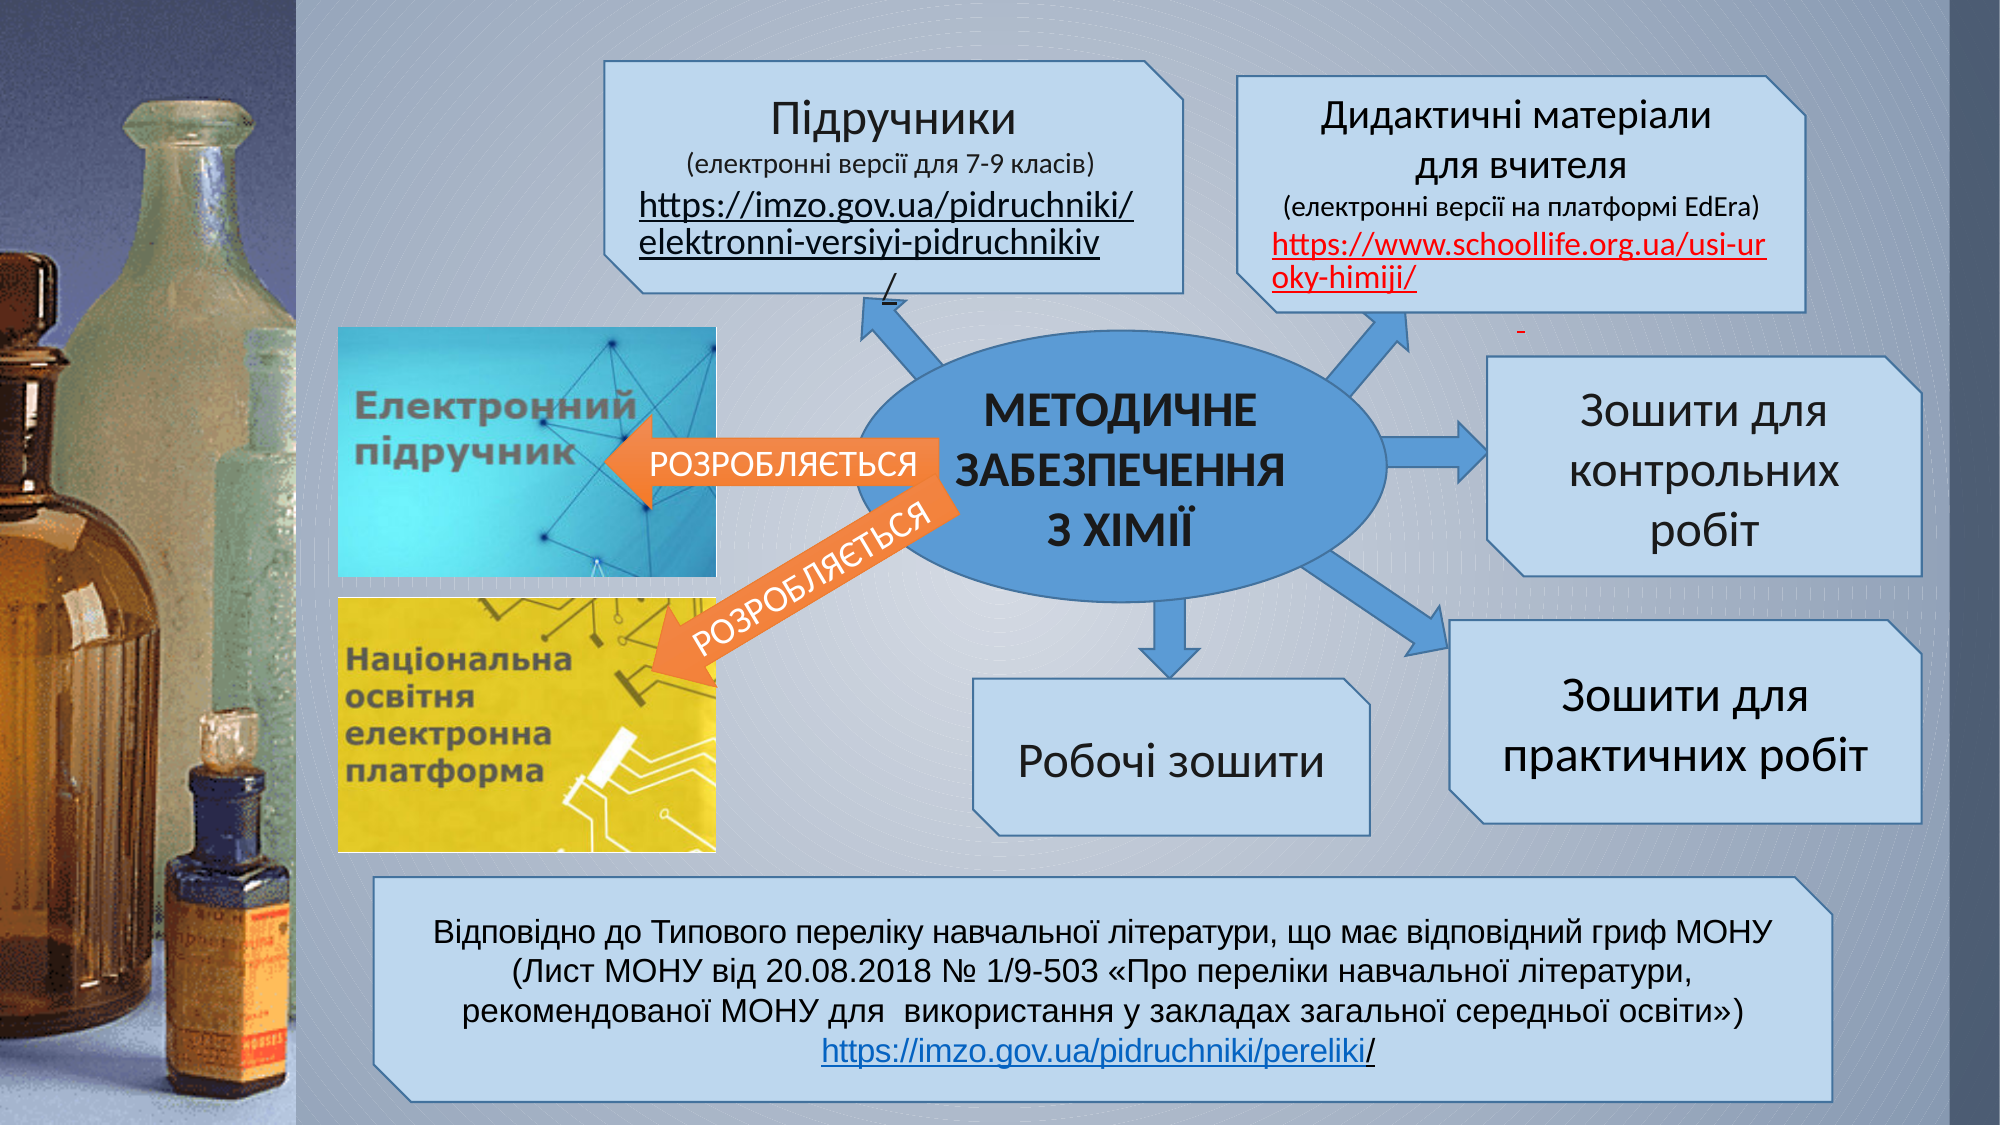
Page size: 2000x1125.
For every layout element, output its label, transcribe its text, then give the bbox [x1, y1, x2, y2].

text_box Відповідно до Типового переліку навчальної літератури, що має відповідний гриф МОНУ (Лист МОНУ від 20.08.2018 № 1/9-503 «Про переліки навчальної літератури, рекомендованої МОНУ для використання у закладах загальної середньої освіти») https://imzo.gov.ua/pidruchniki/pereliki/ [372, 876, 1834, 1104]
picture [0, 0, 296, 1125]
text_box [338, 61, 1922, 853]
